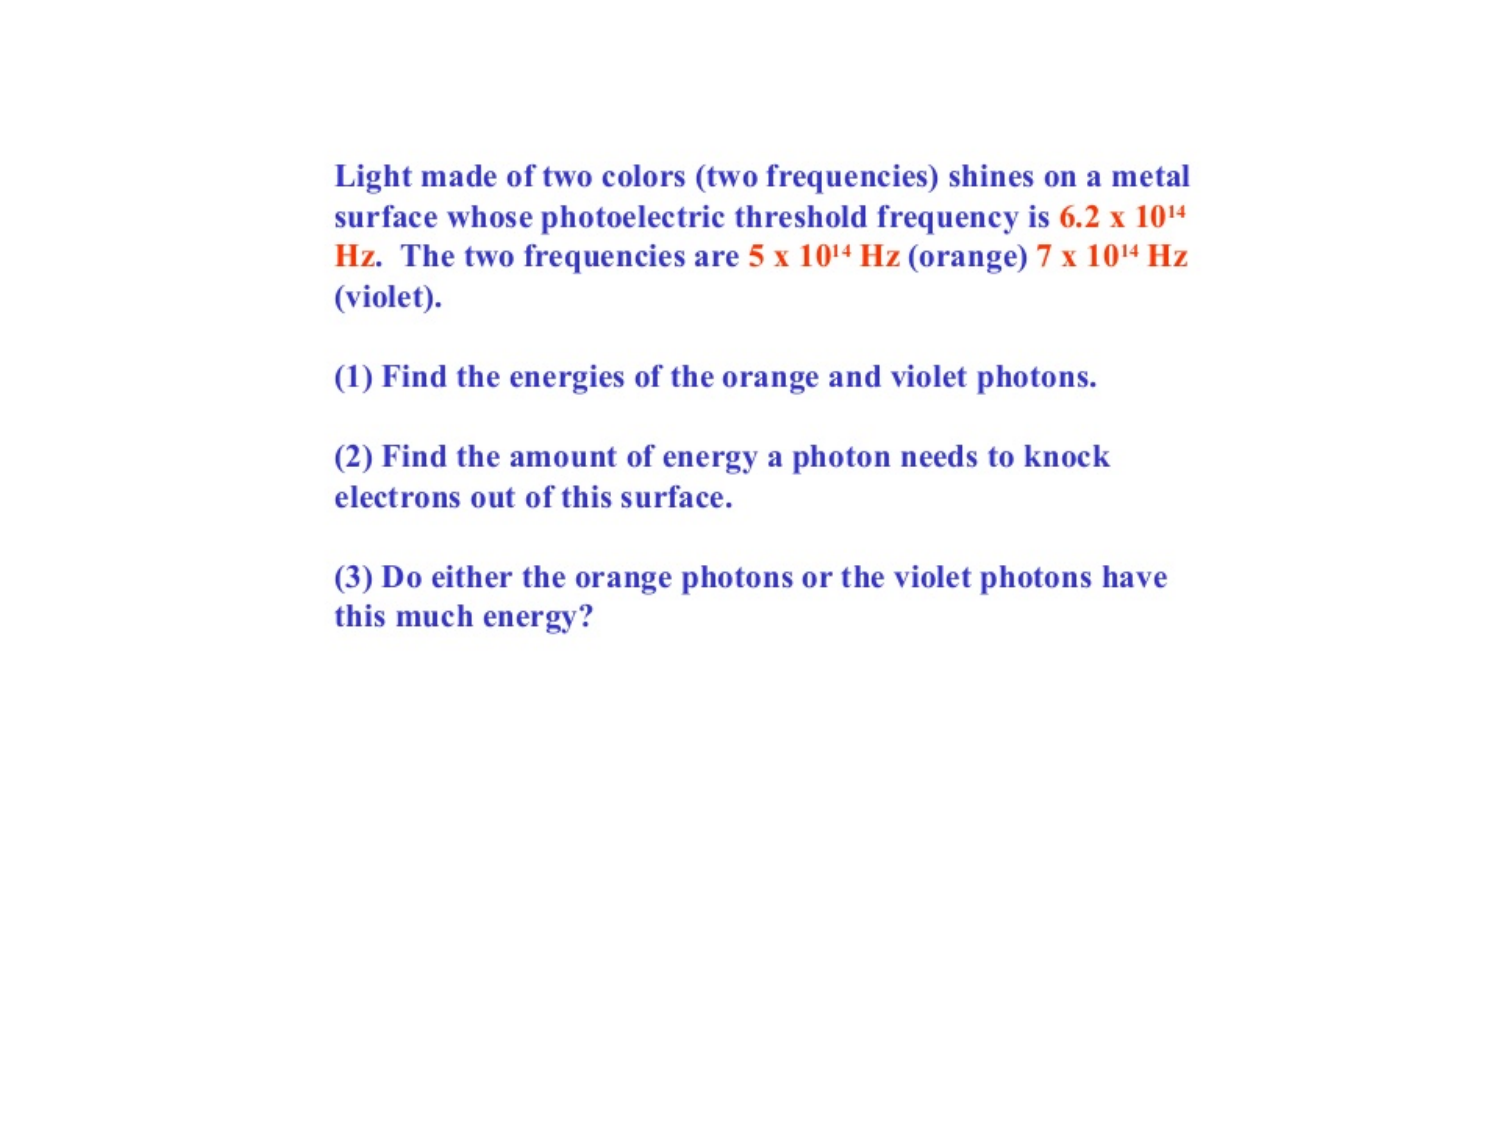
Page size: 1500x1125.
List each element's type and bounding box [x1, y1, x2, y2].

picture [274, 99, 1273, 849]
